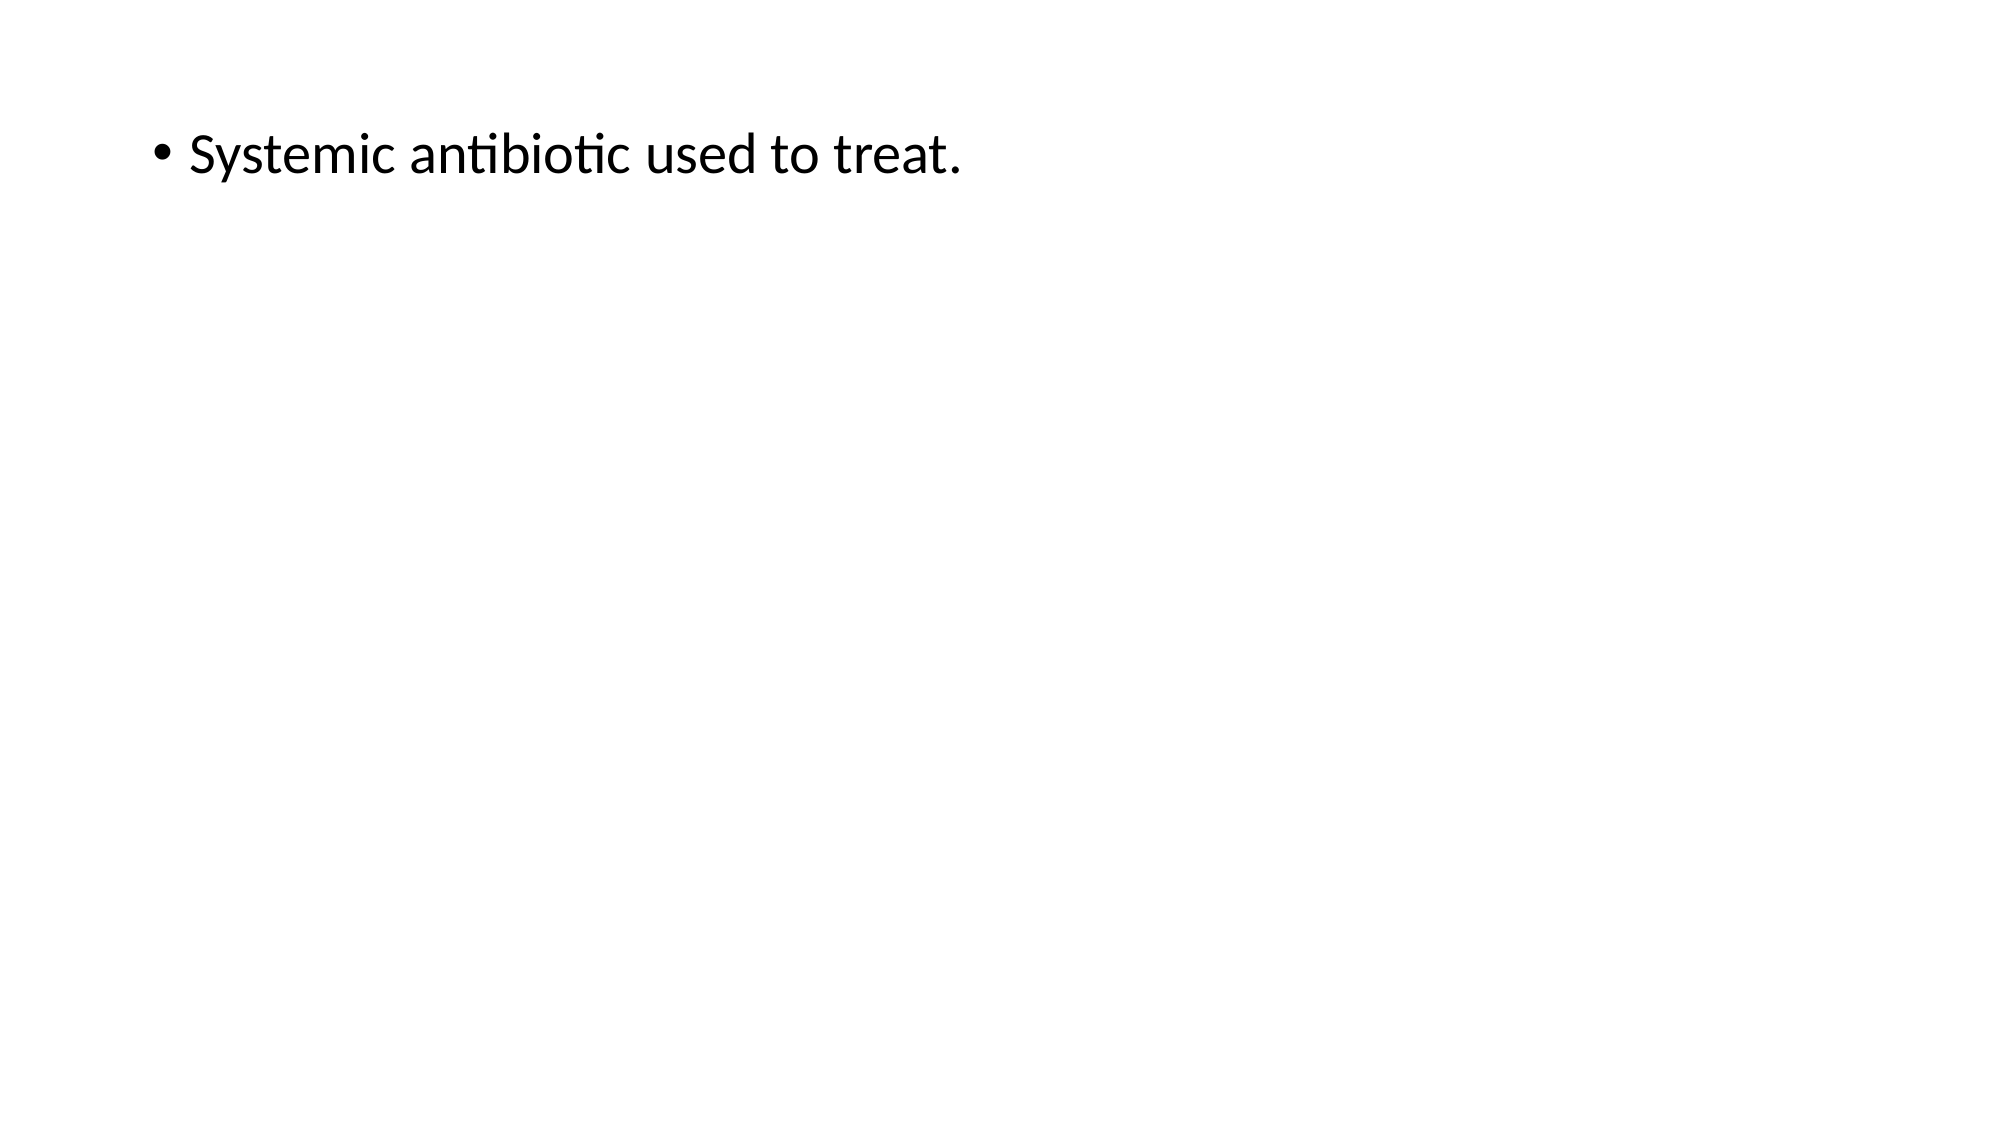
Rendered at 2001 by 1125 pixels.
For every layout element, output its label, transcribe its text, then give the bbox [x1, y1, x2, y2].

list Systemic antibiotic used to treat. [137, 115, 1863, 1014]
